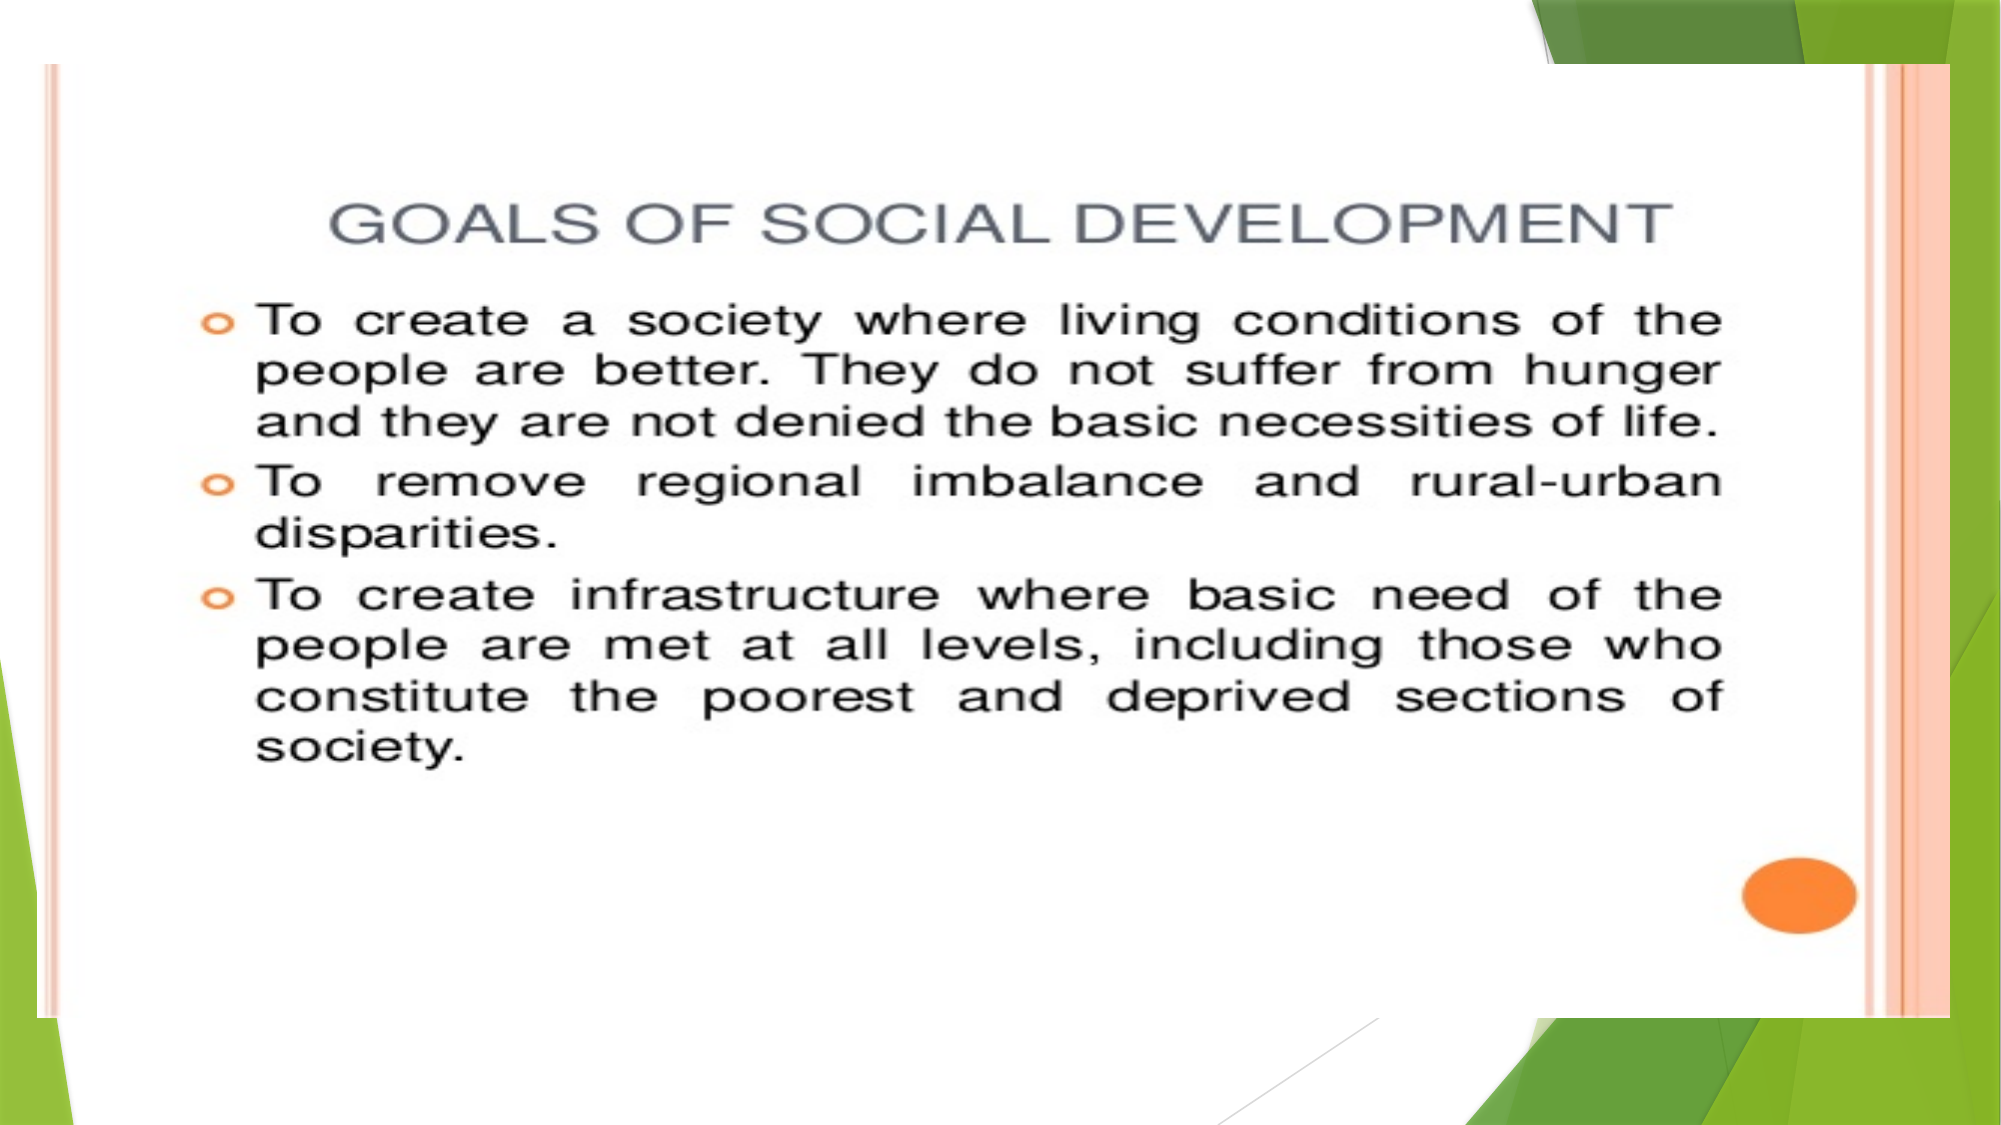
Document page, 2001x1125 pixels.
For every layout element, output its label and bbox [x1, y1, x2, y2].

list [36, 64, 1951, 1019]
